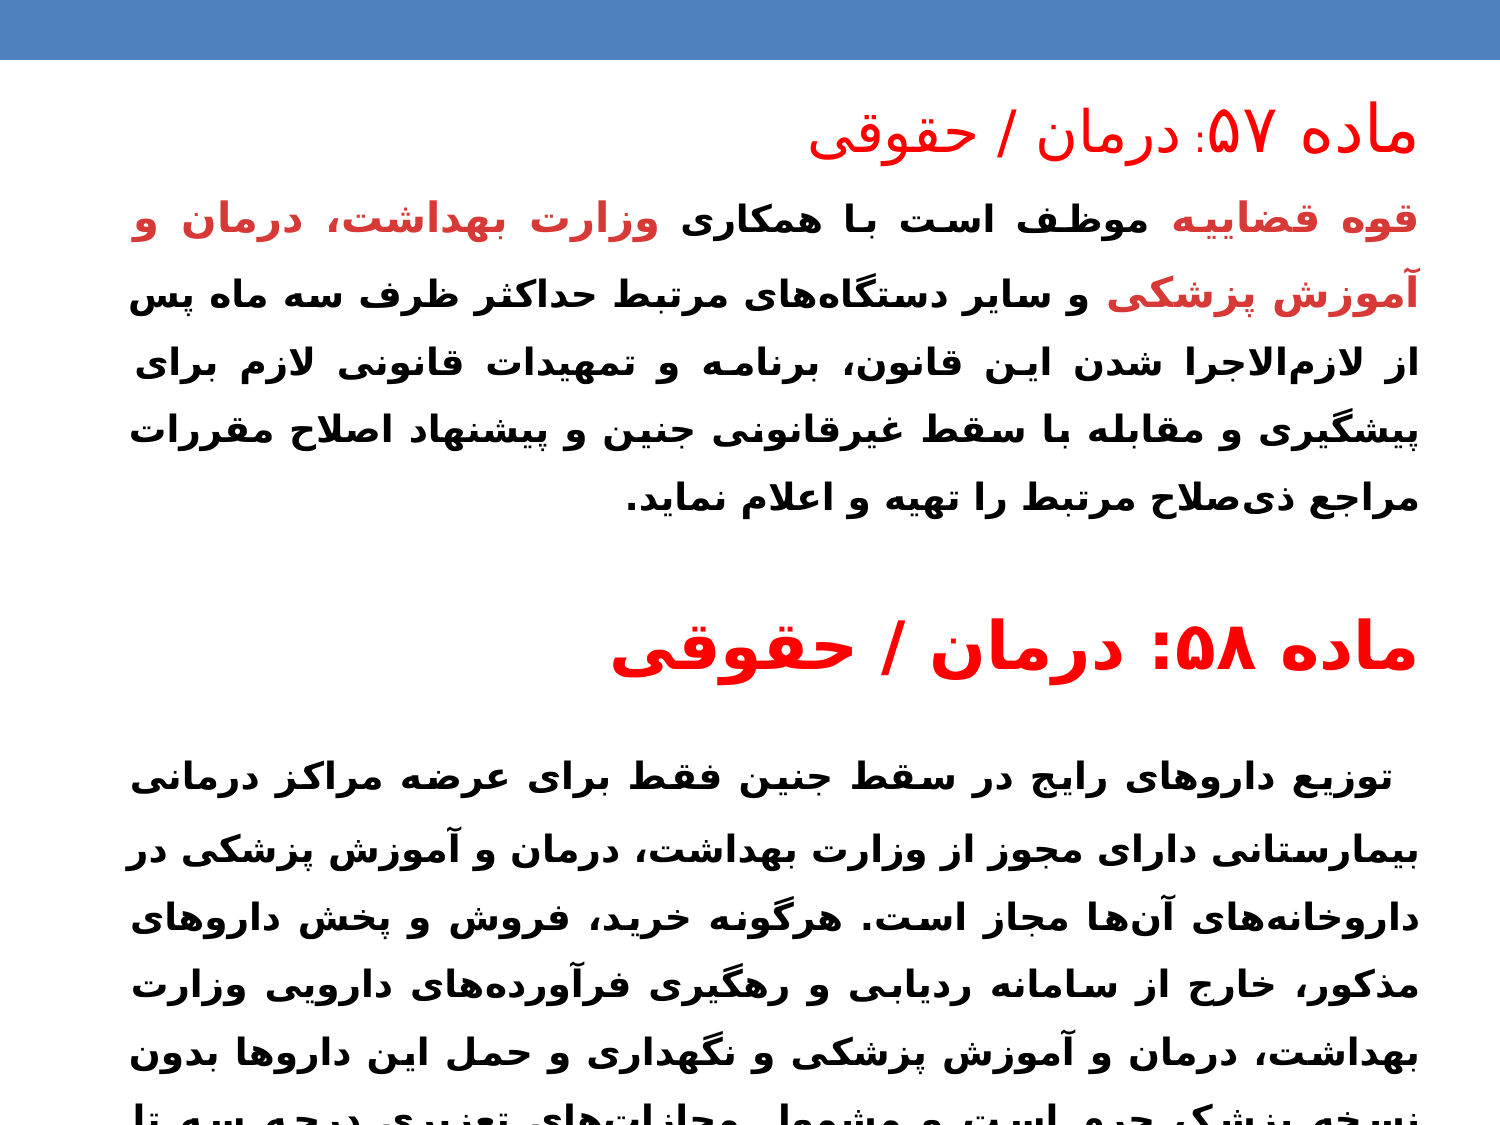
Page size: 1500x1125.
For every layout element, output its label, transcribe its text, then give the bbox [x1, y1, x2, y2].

text_box ماده ۵۷: درمان / حقوقی قوه قضاییه موظف است با همکاری وزارت بهداشت، درمان و آموزش پزشکی و سایر دستگاه‌های مرتبط حداکثر ظرف سه ماه پس از لازم‌الاجرا شدن این قانون، برنامه و تمهیدات قانونی لازم برای پیشگیری و مقابله با سقط غیرقانونی جنین و پیشنهاد اصلاح مقررات مراجع ذی‌صلاح مرتبط را تهیه و اعلام نماید. ماده ۵۸: درمان / حقوقی توزیع داروهای رایج در سقط جنین فقط برای عرضه مراکز درمانی بیمارستانی دارای مجوز از وزارت بهداشت، درمان و آموزش پزشکی در داروخانه‌های آن‌ها مجاز است. هرگونه خرید، فروش و پخش داروهای مذکور، خارج از سامانه ردیابی و رهگیری فرآورده‌های دارویی وزارت بهداشت، درمان و آموزش پزشکی و نگهداری و حمل این داروها بدون نسخه پزشک جرم است و مشمول مجازات‌های تعزیری درجه سه تا شش موضوع ماده (۱۹) قانون مجازات اسلامی مصوب ۱۳۹۲/۲/۱ می‌شود. [112, 78, 1435, 1125]
